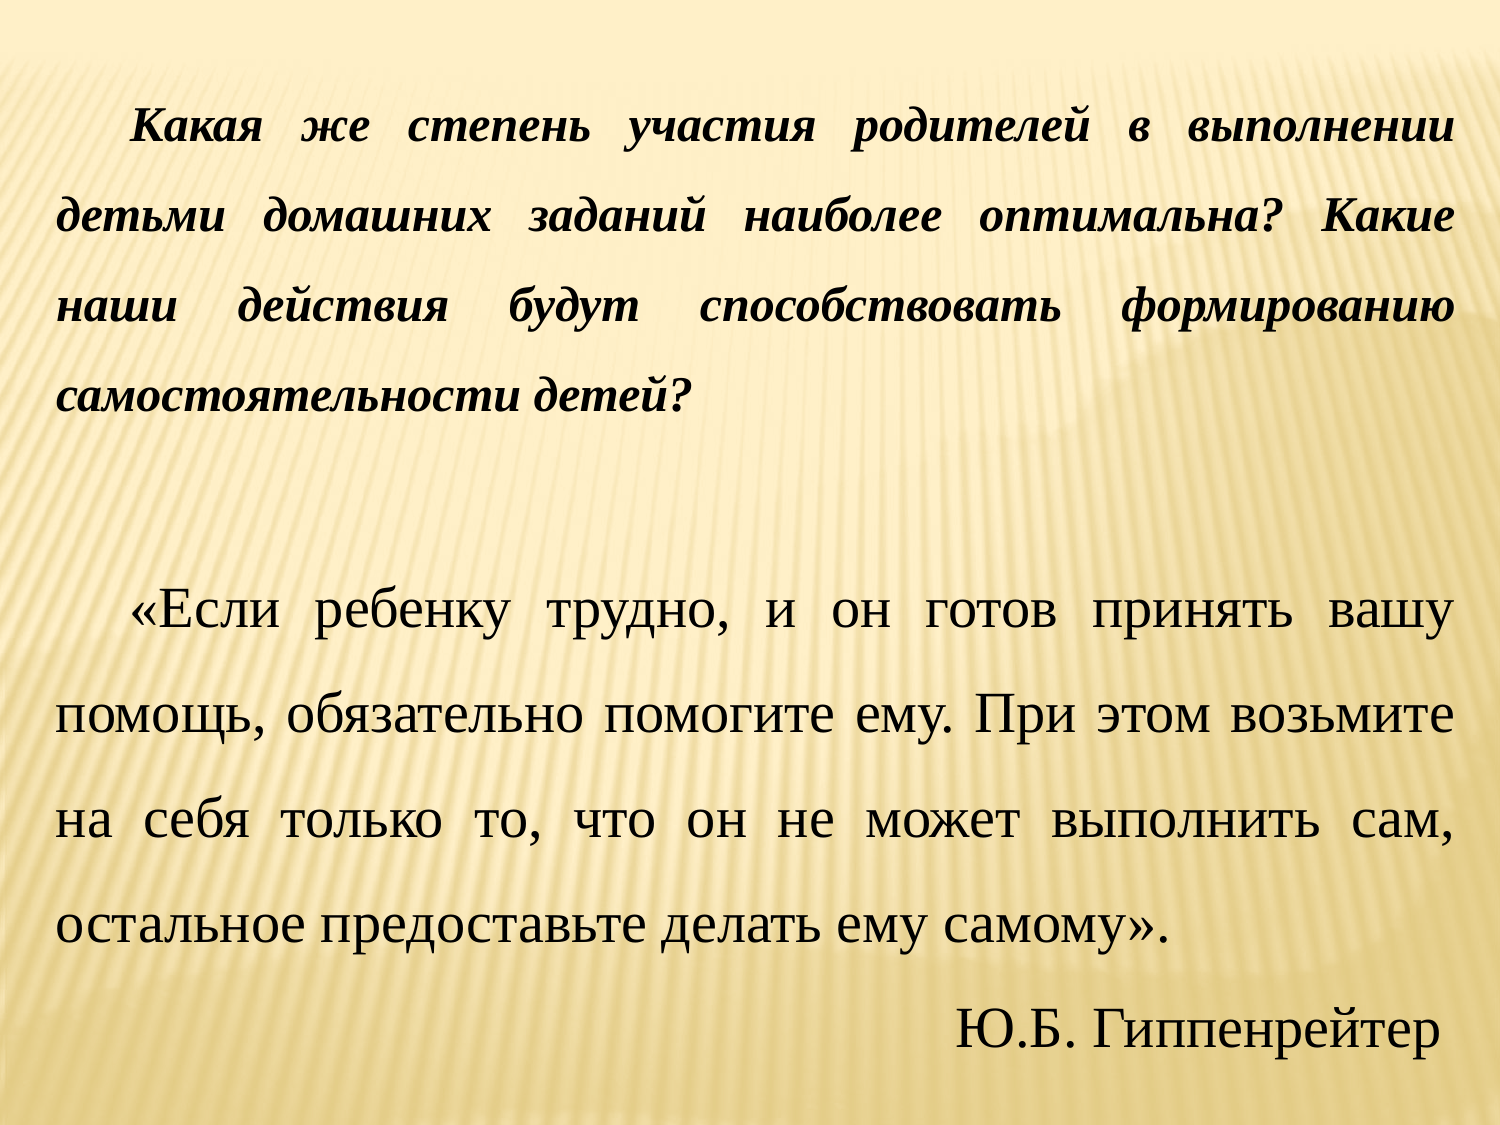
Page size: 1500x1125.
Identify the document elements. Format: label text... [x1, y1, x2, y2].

text_box «Если ребенку трудно, и он готов принять вашу помощь, обязательно помогите ему. При этом возьмите на себя только то, что он не может выполнить сам, остальное предоставьте делать ему самому». Ю.Б. Гиппенрейтер [41, 527, 1471, 1067]
text_box Какая же степень участия родителей в выполнении детьми домашних заданий наиболее оптимальна? Какие наши действия будут способствовать формированию самостоятельности детей? [41, 54, 1471, 430]
